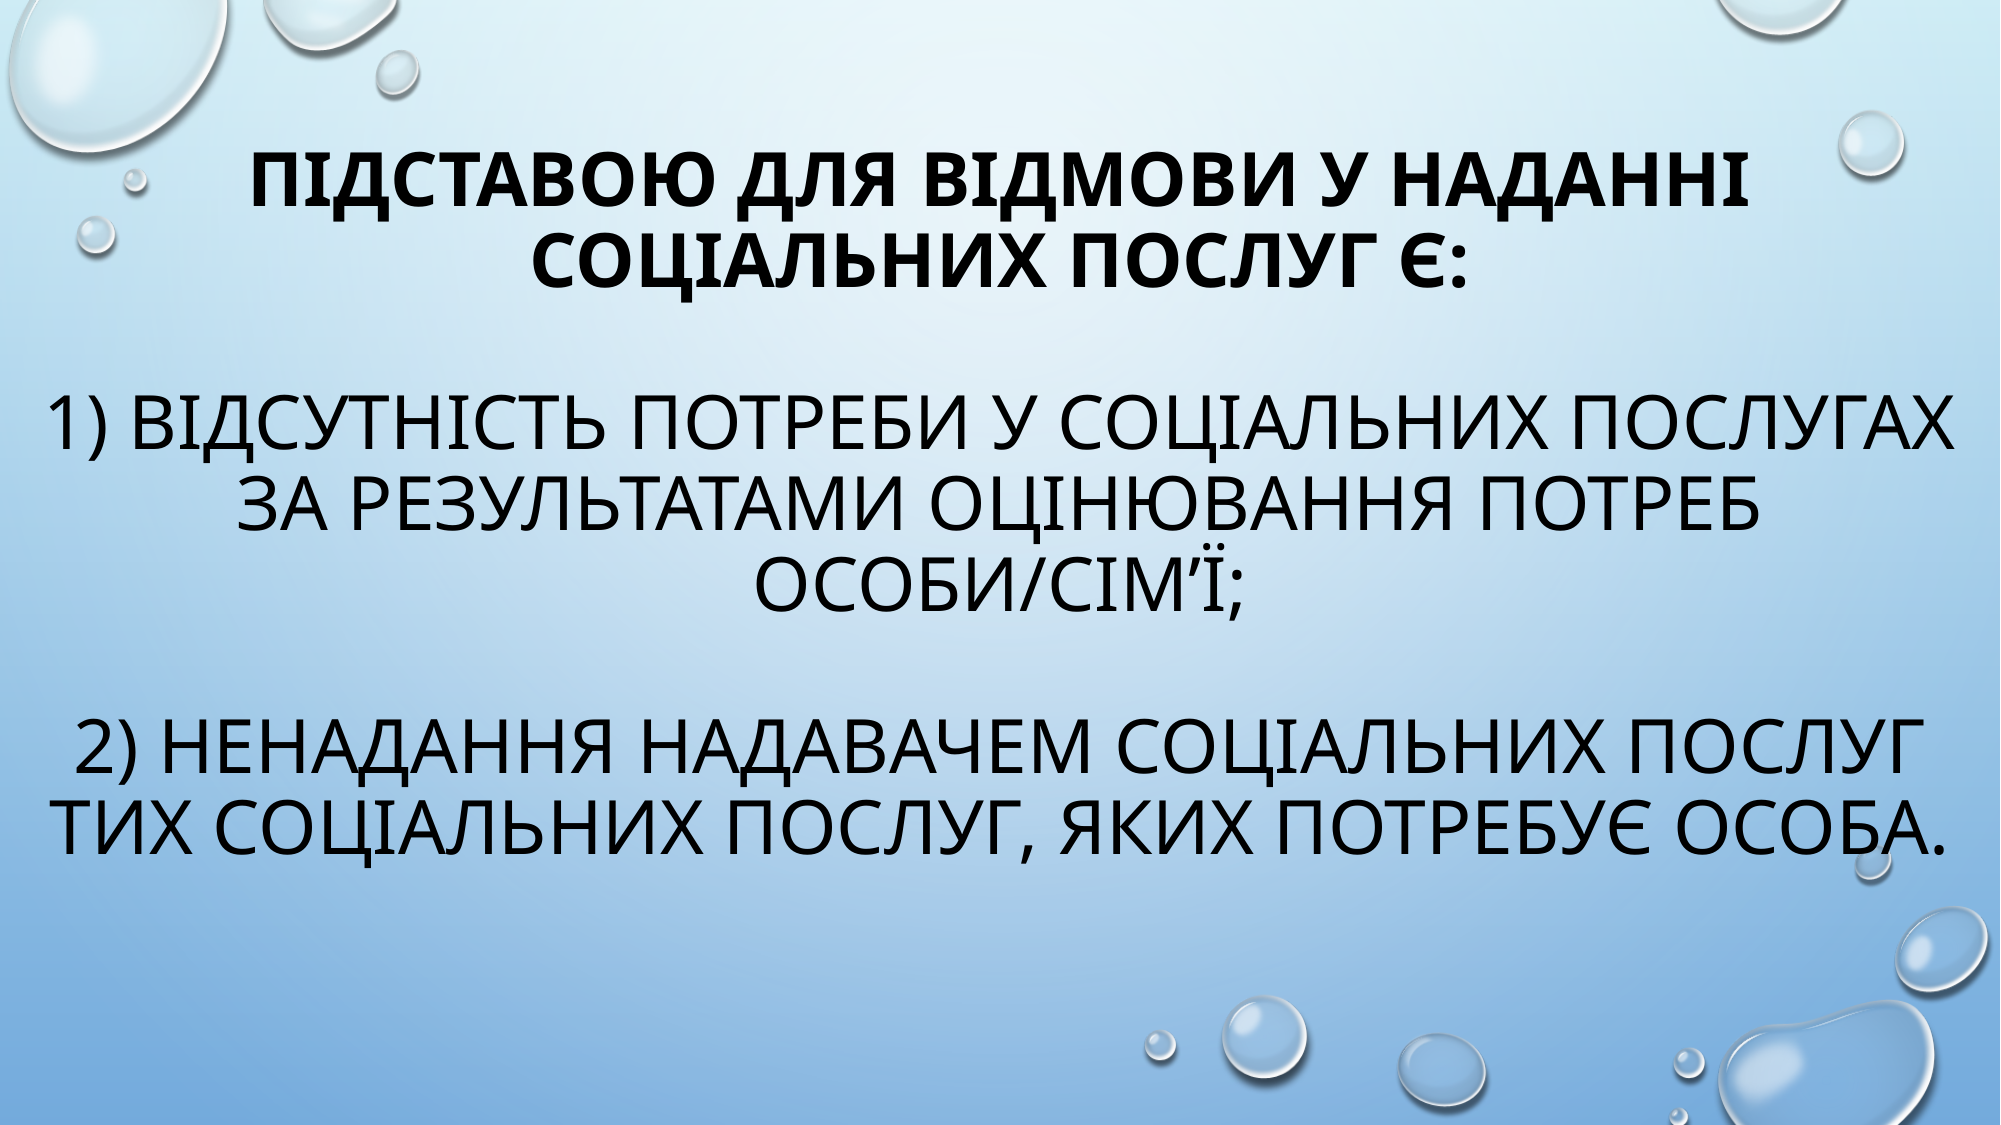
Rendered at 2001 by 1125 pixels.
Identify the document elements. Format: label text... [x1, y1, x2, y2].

title Підставою для відмови у наданні соціальних послуг є: 1) відсутність потреби у соціальних послугах за результатами оцінювання потреб особи/сім’ї; 2) ненадання надавачем соціальних послуг тих соціальних послуг, яких потребує особа. [0, 0, 2000, 1125]
